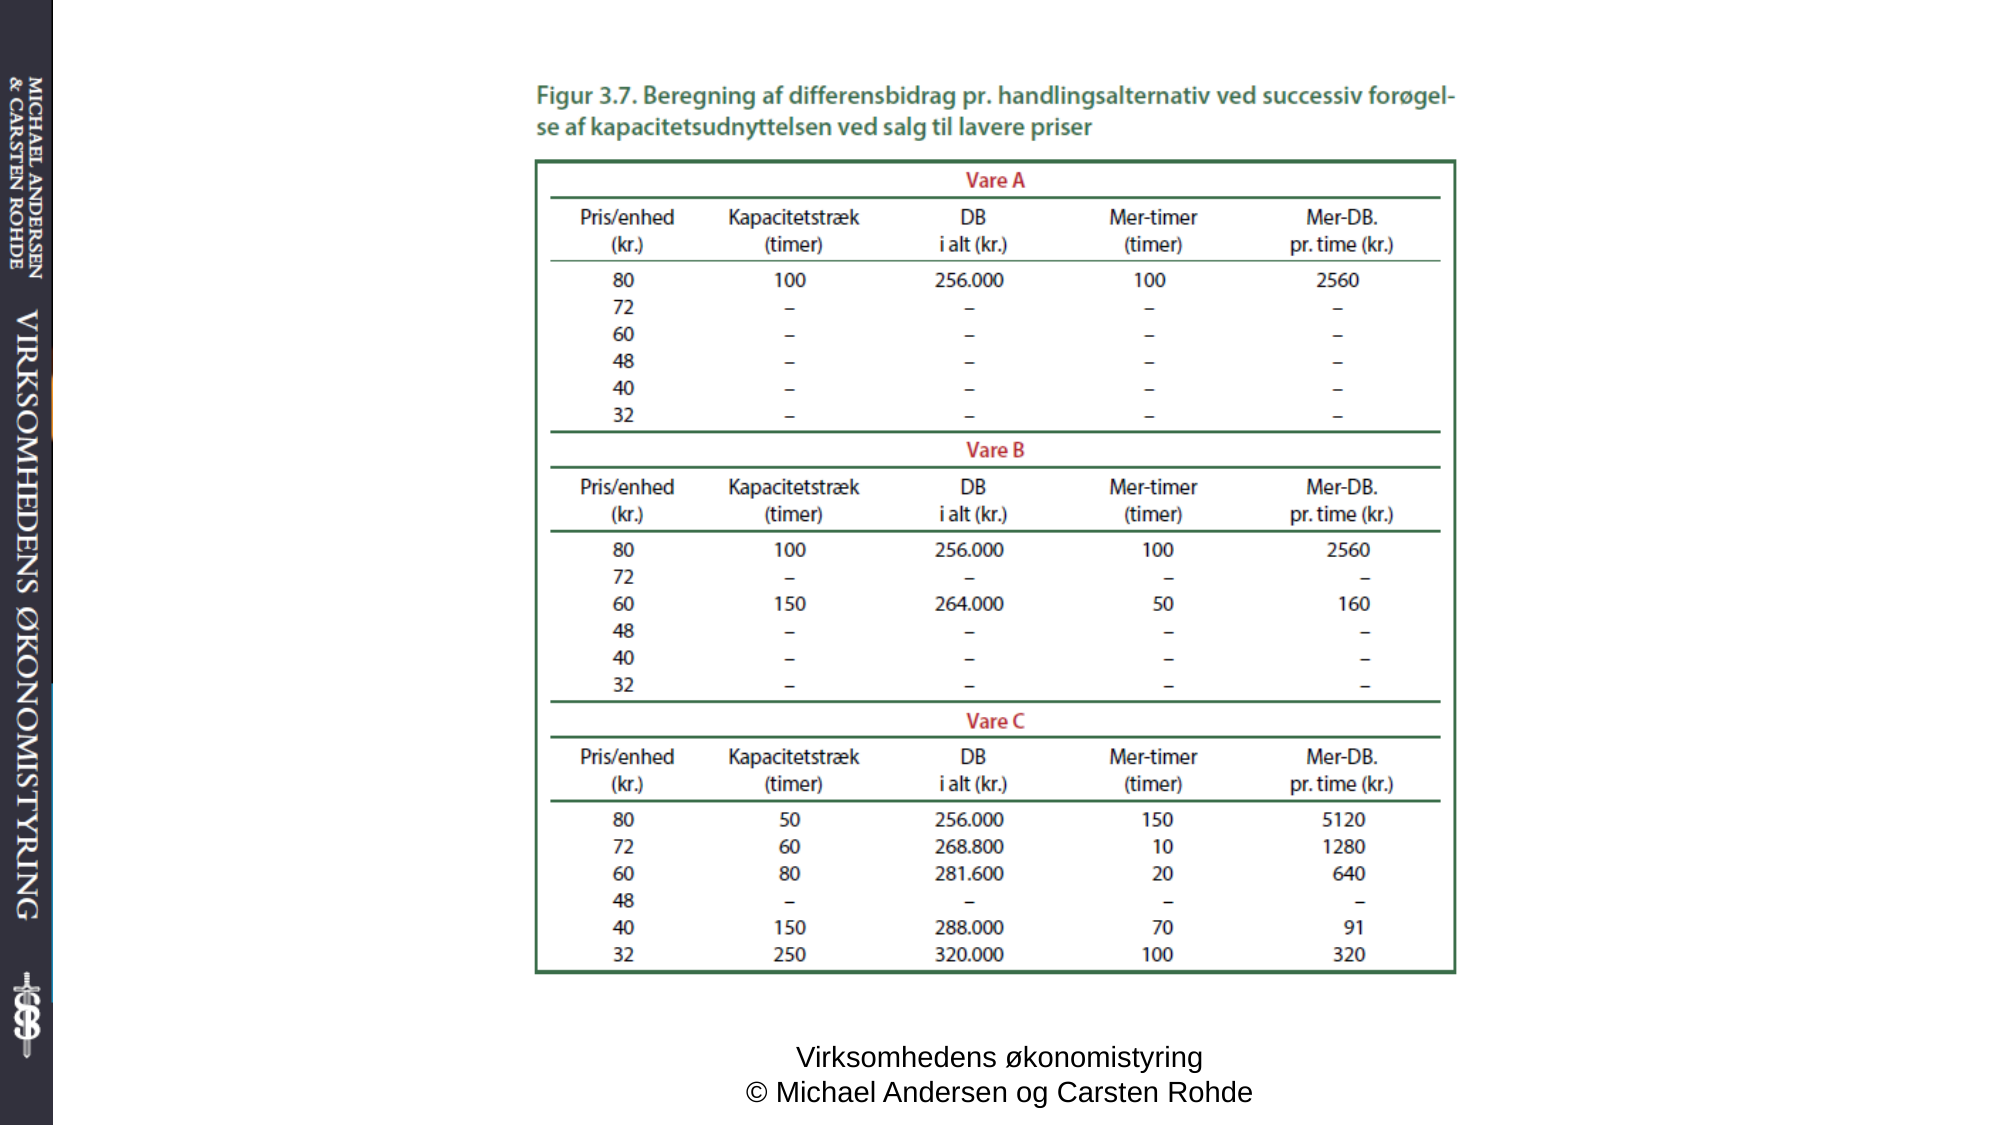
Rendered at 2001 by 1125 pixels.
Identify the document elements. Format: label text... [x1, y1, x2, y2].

text_box Virksomhedens økonomistyring © Michael Andersen og Carsten Rohde [604, 1031, 1396, 1110]
picture [508, 53, 1492, 1017]
picture [0, 0, 53, 1125]
